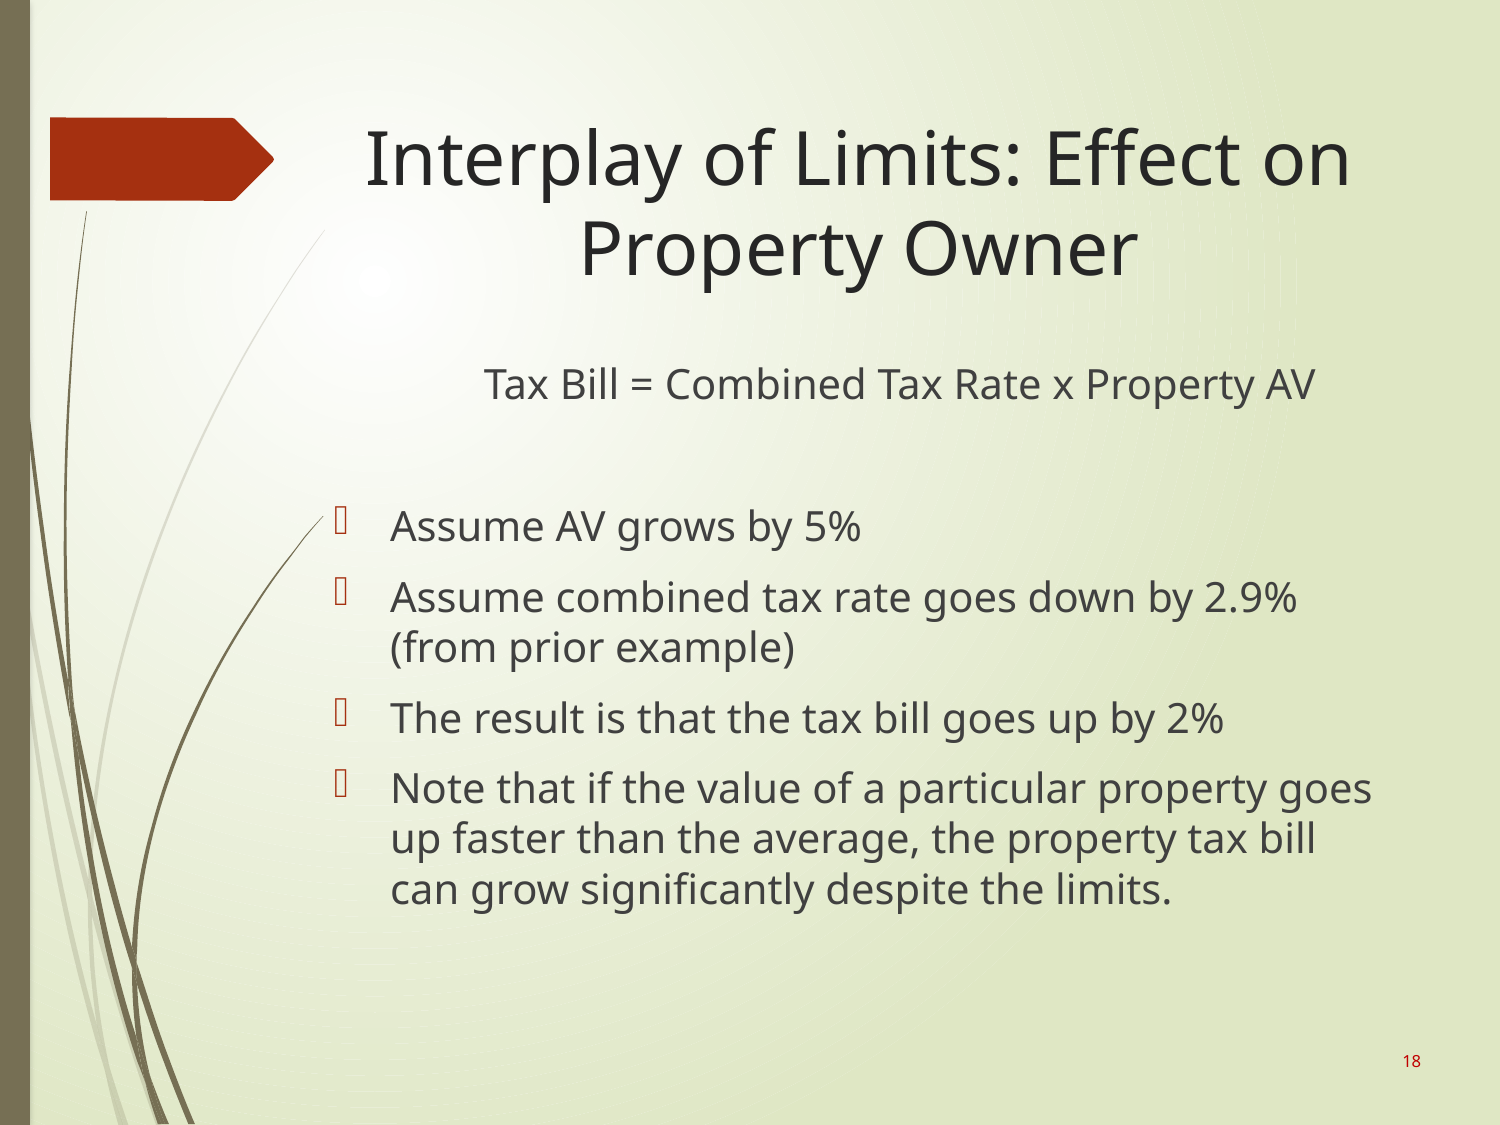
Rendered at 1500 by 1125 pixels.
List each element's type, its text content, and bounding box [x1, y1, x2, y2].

slide_number 18 [1387, 1043, 1484, 1104]
title Interplay of Limits: Effect on Property Owner [319, 102, 1400, 313]
list Tax Bill = Combined Tax Rate x Property AV Assume AV grows by 5% Assume combined tax rate goes down by 2.9% (from prior example) The result is that the tax bill goes up by 2% Note that if the value of a particular property goes up faster than the average, the property tax bill can grow significantly despite the limits. [318, 350, 1400, 970]
